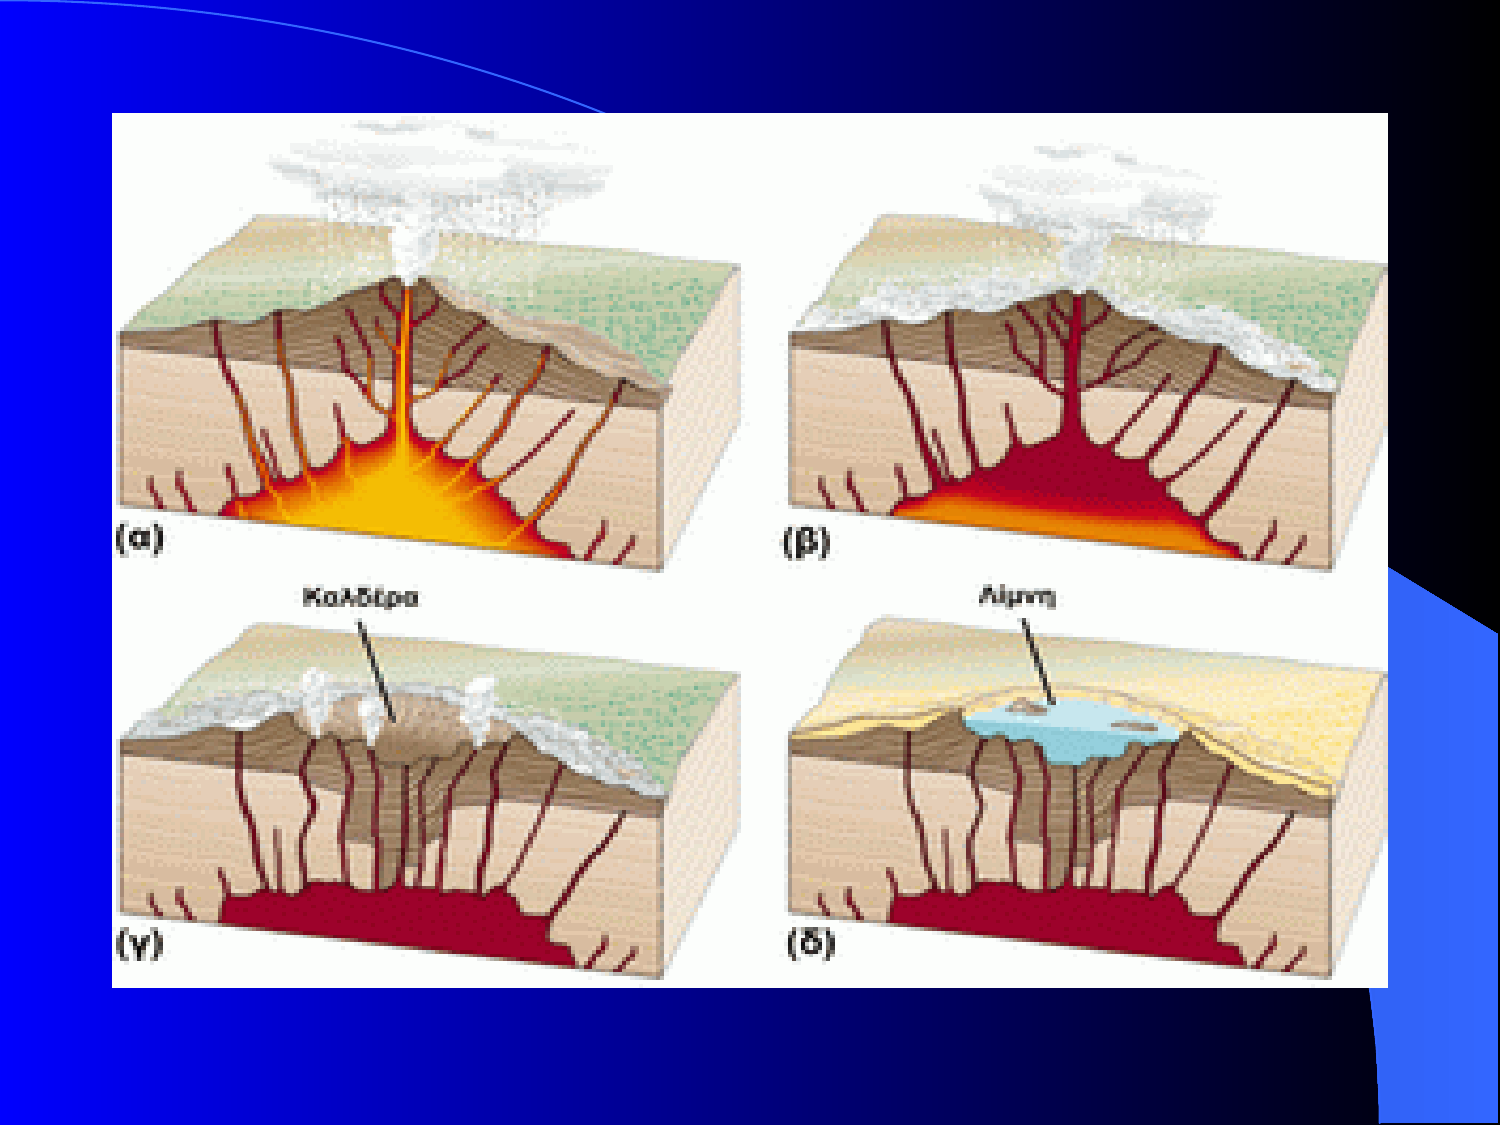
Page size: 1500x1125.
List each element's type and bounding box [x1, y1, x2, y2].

picture [111, 113, 1389, 988]
